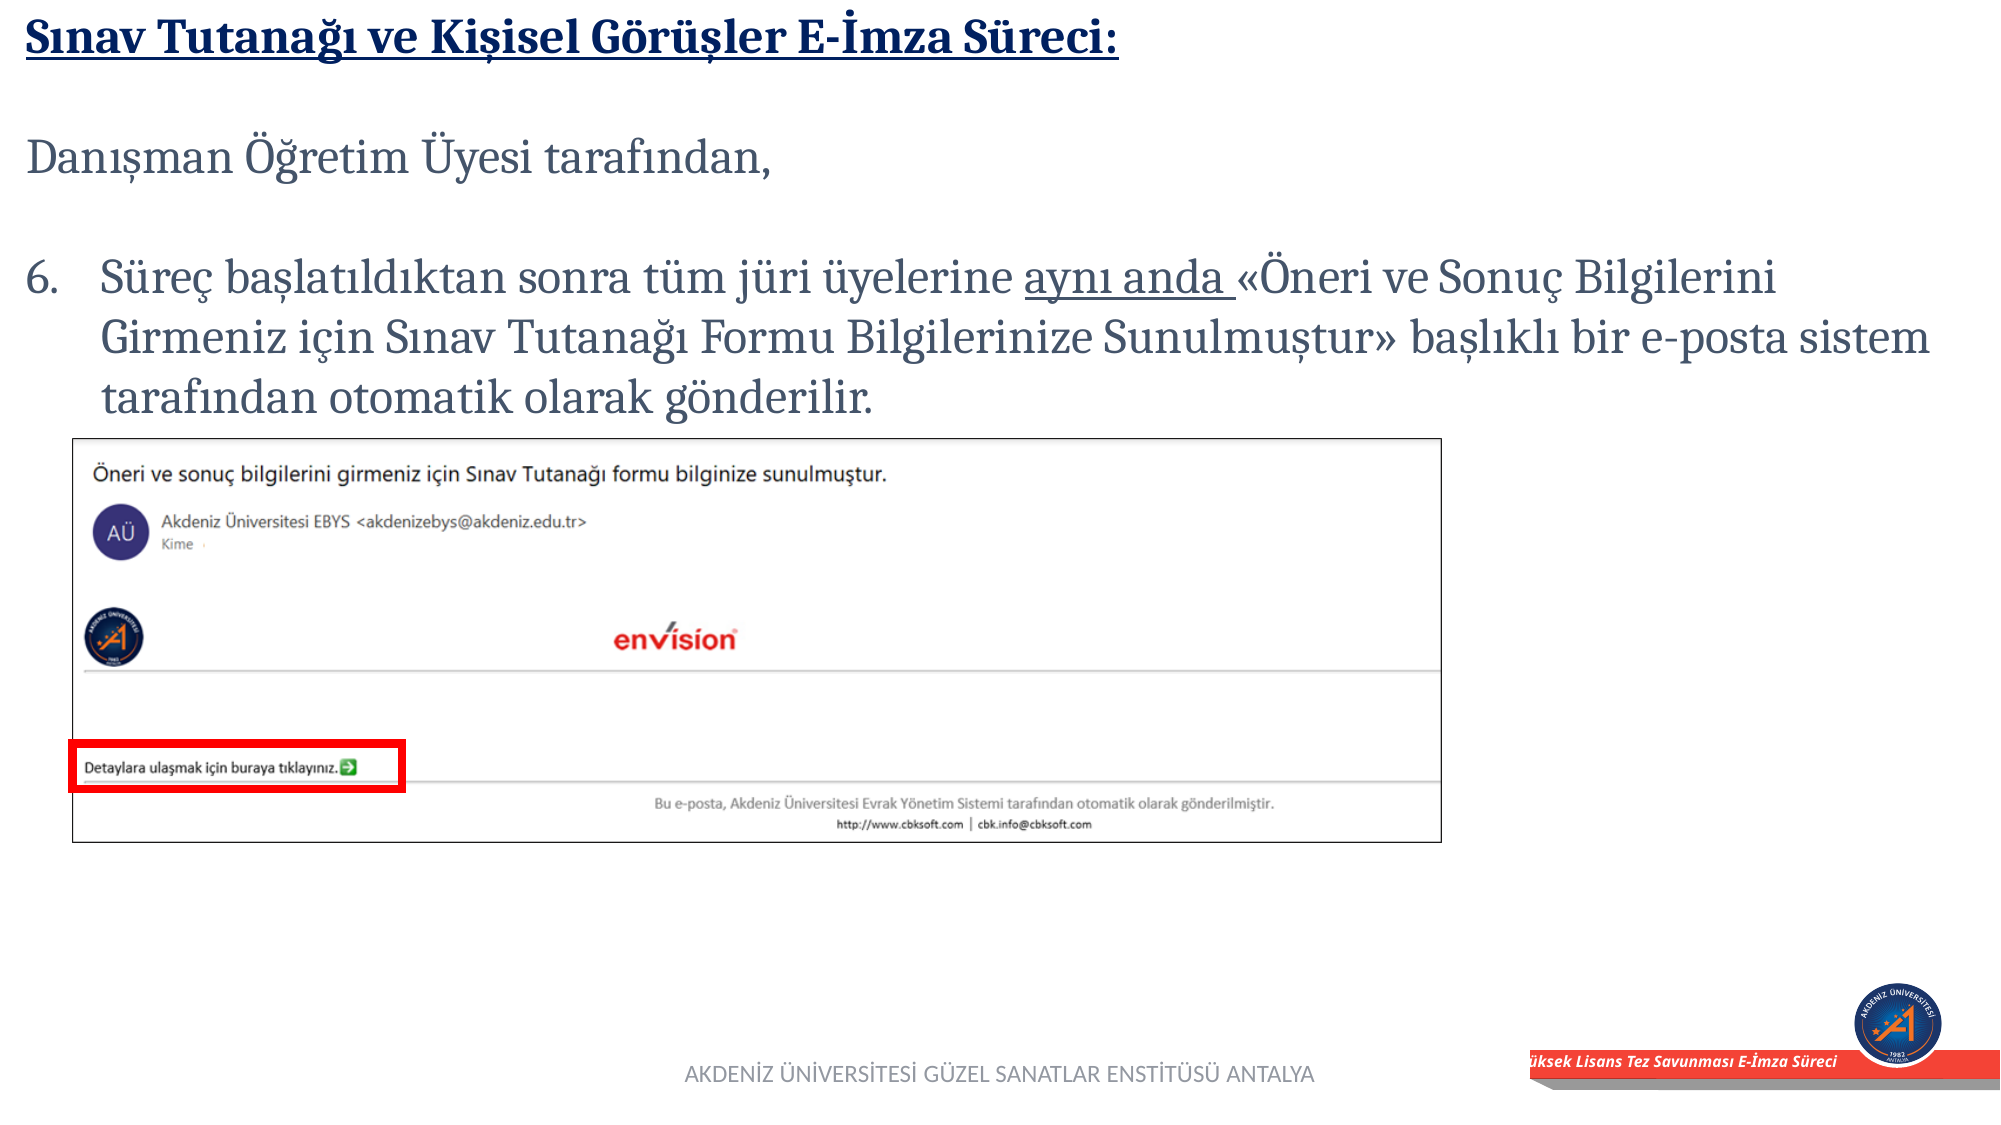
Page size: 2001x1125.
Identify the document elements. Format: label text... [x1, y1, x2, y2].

footer AKDENİZ ÜNİVERSİTESİ GÜZEL SANATLAR ENSTİTÜSÜ ANTALYA [662, 1042, 1334, 1103]
text_box Sınav Tutanağı ve Kişisel Görüşler E-İmza Süreci: Danışman Öğretim Üyesi tarafından, Süreç başlatıldıktan sonra tüm jüri üyelerine aynı anda «Öneri ve Sonuç Bilgilerini Girmeniz için Sınav Tutanağı Formu Bilgilerinize Sunulmuştur» başlıklı bir e-posta sistem tarafından otomatik olarak gönderilir. [11, 0, 1957, 432]
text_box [1334, 981, 2000, 1125]
picture [72, 438, 1442, 843]
